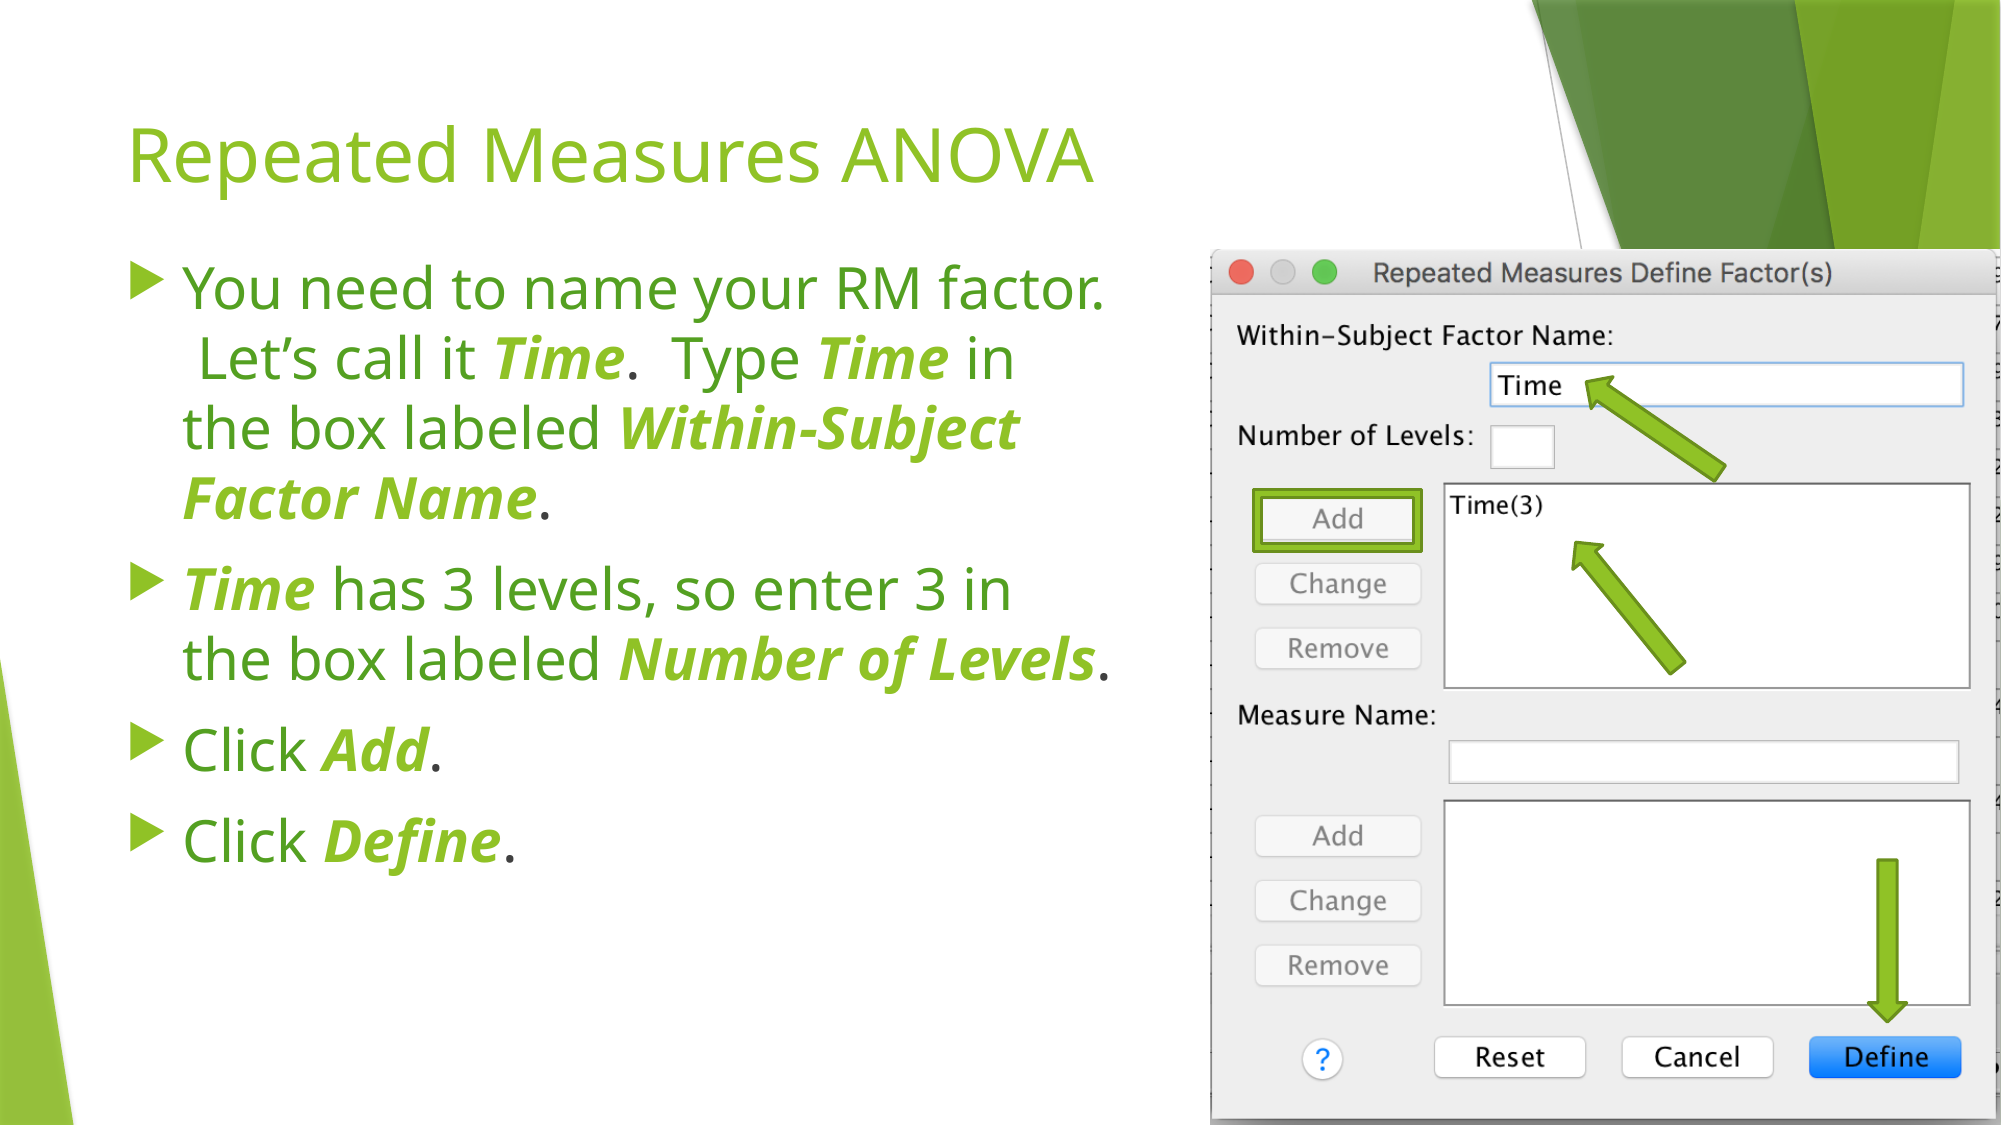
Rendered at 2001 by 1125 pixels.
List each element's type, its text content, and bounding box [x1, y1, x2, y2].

picture [1209, 249, 2000, 1125]
title Repeated Measures ANOVA [111, 99, 1522, 317]
list You need to name your RM factor. Let’s call it Time. Type Time in the box labeled Within-Subject Factor Name. Time has 3 levels, so enter 3 in the box labeled Number of Levels. Click Add. Click Define. [111, 243, 1132, 975]
